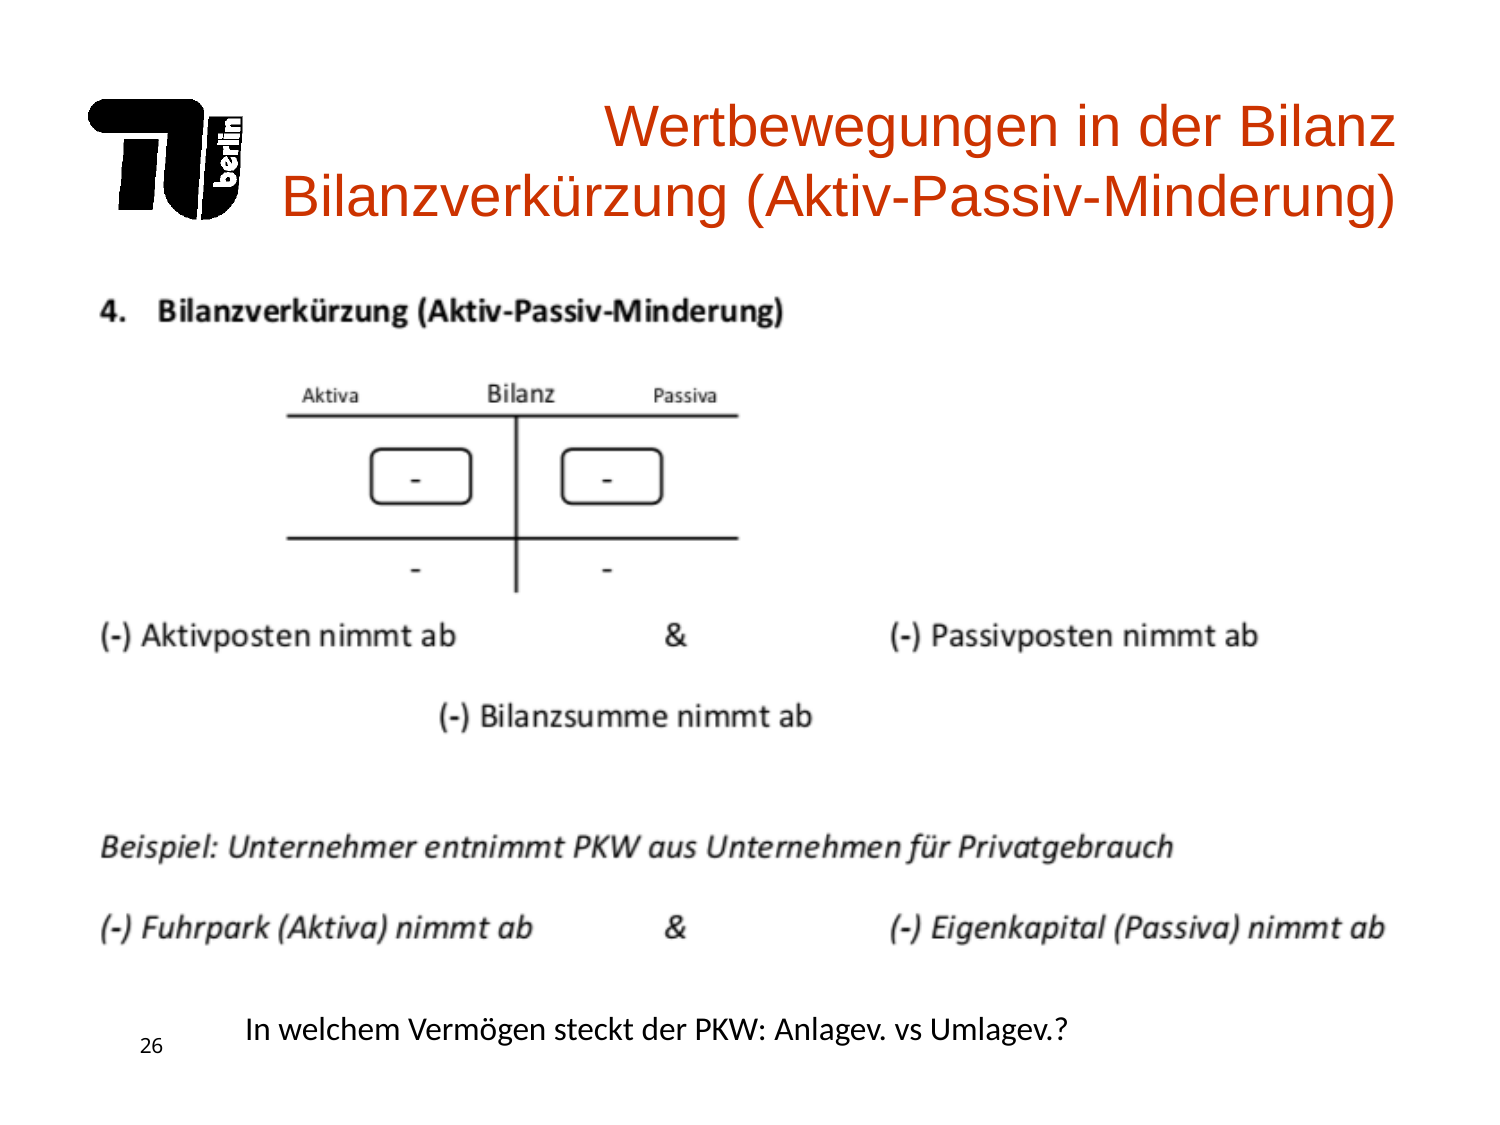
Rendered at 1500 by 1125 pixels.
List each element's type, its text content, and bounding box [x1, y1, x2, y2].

text_box In welchem Vermögen steckt der PKW: Anlagev. vs Umlagev.? [230, 999, 1500, 1055]
title Wertbewegungen in der Bilanz Bilanzverkürzung (Aktiv-Passiv-Minderung) [230, 42, 1414, 236]
picture [91, 290, 1398, 955]
picture [88, 99, 230, 220]
